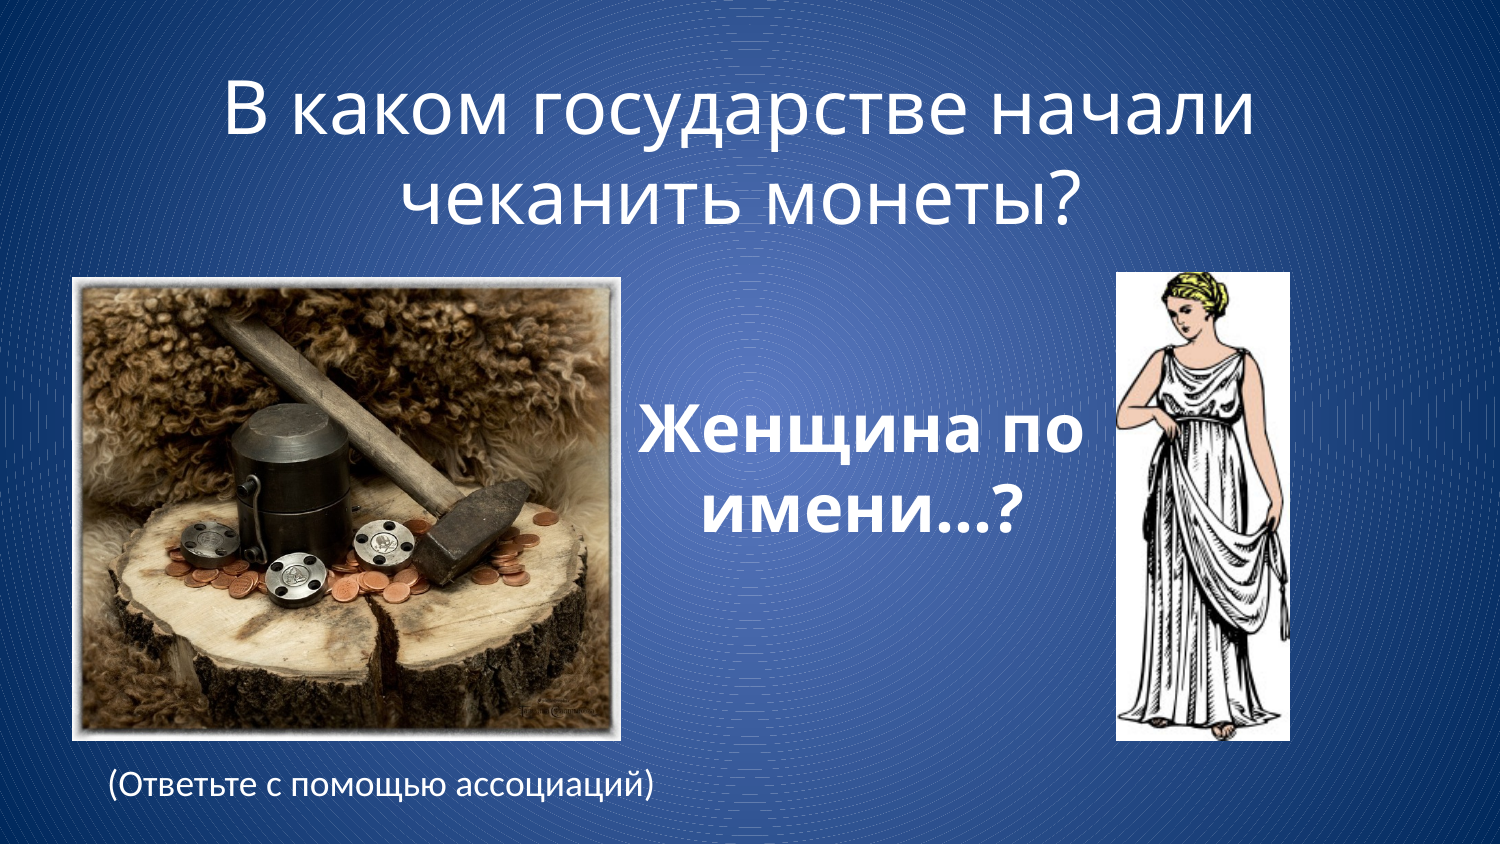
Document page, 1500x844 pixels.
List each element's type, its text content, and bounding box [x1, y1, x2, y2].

text_box Женщина по имени...? [626, 378, 1110, 554]
picture [1115, 271, 1290, 741]
picture [72, 276, 621, 741]
text_box (Ответьте с помощью ассоциаций) [92, 751, 671, 811]
title В каком государстве начали чеканить монеты? [64, 79, 1415, 220]
